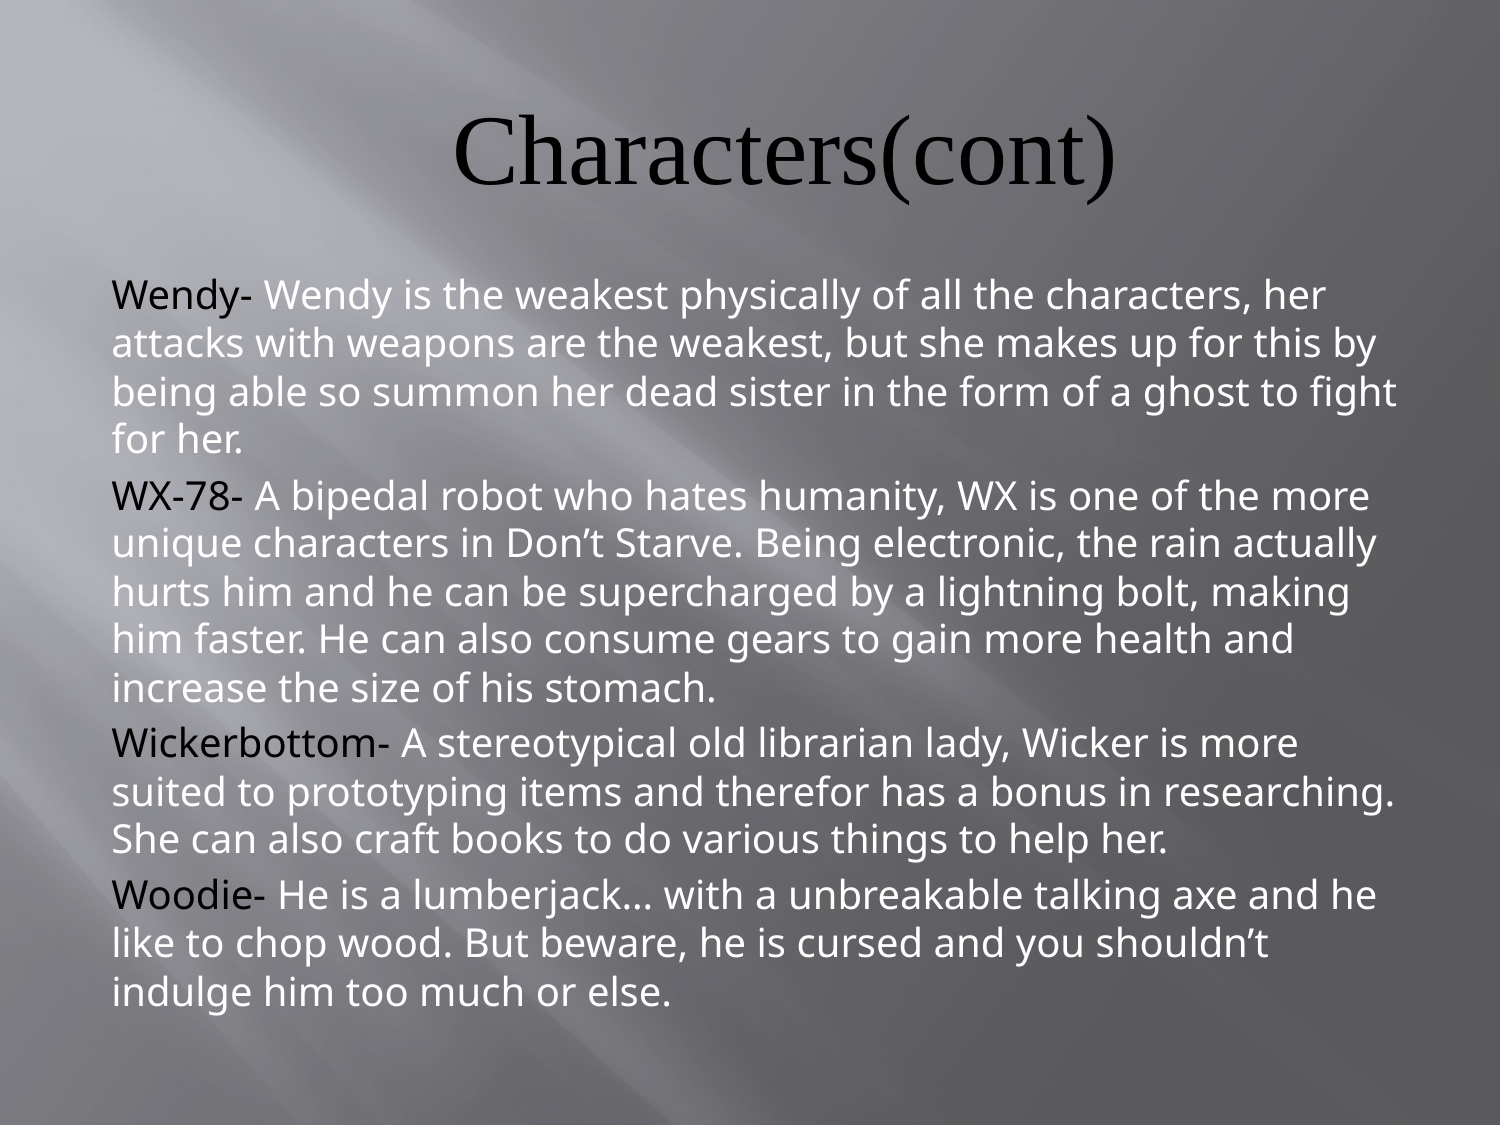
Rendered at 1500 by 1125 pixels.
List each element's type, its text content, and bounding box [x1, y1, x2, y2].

text_box Characters(cont) [437, 77, 1375, 212]
list Wendy- Wendy is the weakest physically of all the characters, her attacks with weapons are the weakest, but she makes up for this by being able so summon her dead sister in the form of a ghost to fight for her. WX-78- A bipedal robot who hates humanity, WX is one of the more unique characters in Don’t Starve. Being electronic, the rain actually hurts him and he can be supercharged by a lightning bolt, making him faster. He can also consume gears to gain more health and increase the size of his stomach. Wickerbottom- A stereotypical old librarian lady, Wicker is more suited to prototyping items and therefor has a bonus in researching. She can also craft books to do various things to help her. Woodie- He is a lumberjack… with a unbreakable talking axe and he like to chop wood. But beware, he is cursed and you shouldn’t indulge him too much or else. [75, 262, 1425, 1035]
